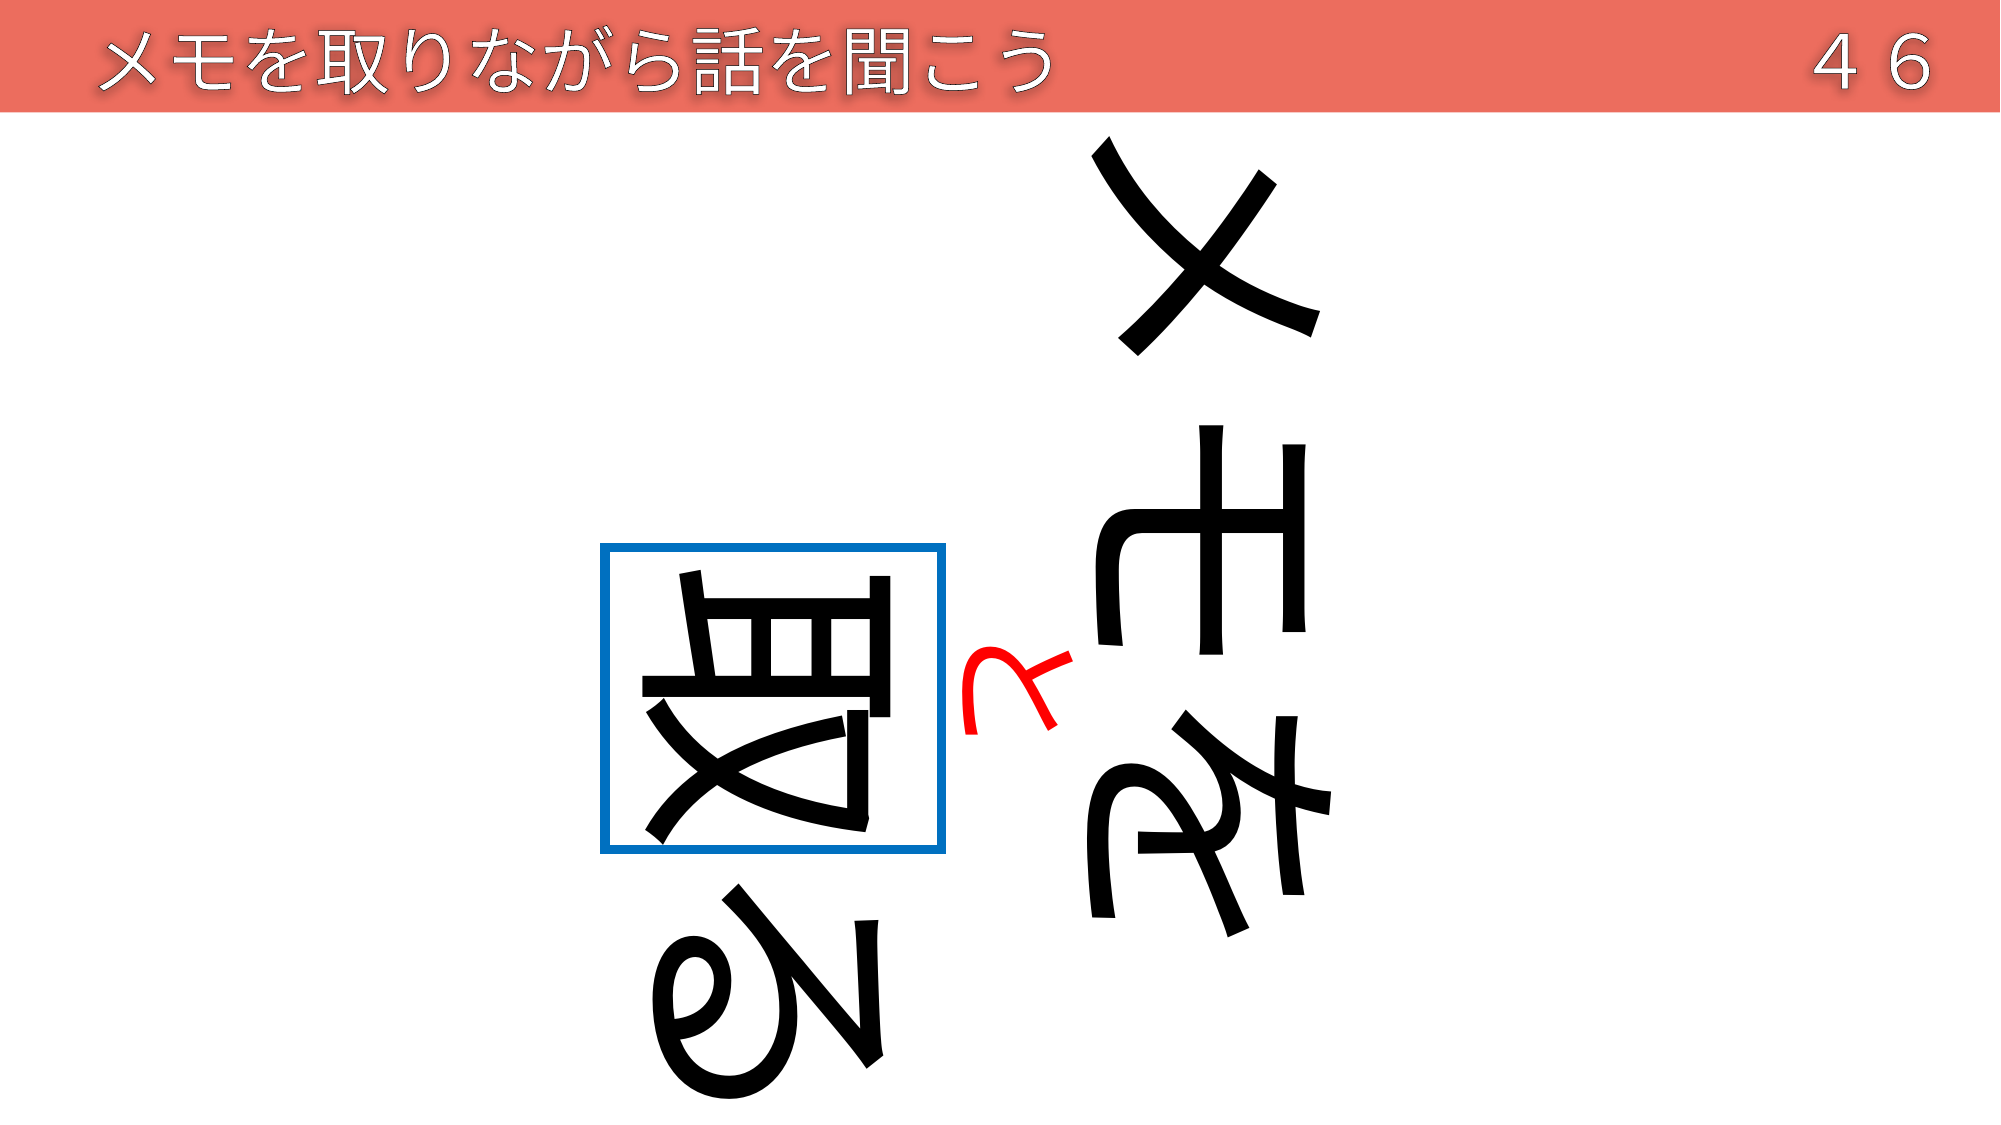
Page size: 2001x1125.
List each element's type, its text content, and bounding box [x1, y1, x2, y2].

text_box メモを [1015, 88, 1397, 1037]
text_box [0, 0, 2000, 113]
text_box メモを取りながら話を聞こう [75, 6, 1088, 112]
text_box ４６ [1782, 6, 1963, 112]
text_box 取る [581, 547, 963, 1125]
text_box と [963, 604, 1015, 759]
text_box [604, 546, 943, 850]
